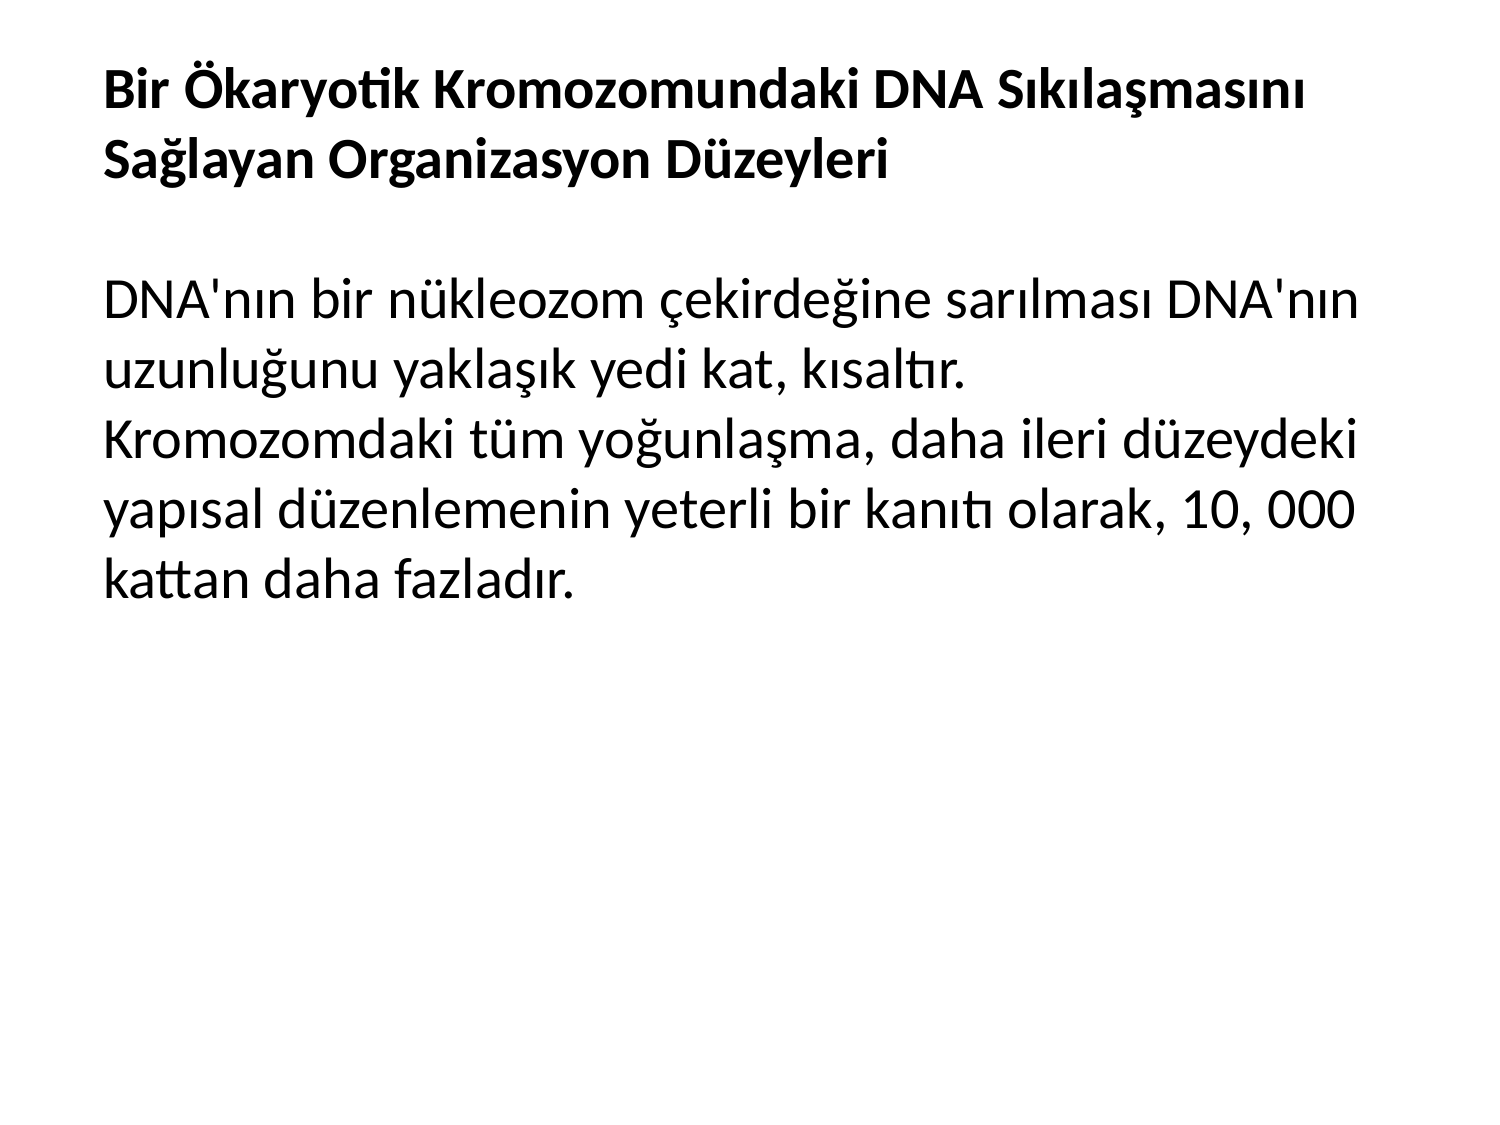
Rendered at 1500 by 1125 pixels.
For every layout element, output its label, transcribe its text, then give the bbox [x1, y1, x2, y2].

text_box Bir Ökaryotik Kromozomundaki DNA Sıkılaşmasını Sağlayan Organizasyon Düzeyleri DNA'nın bir nükleozom çekirdeğine sarılması DNA'nın uzunluğunu yaklaşık yedi kat, kısaltır. Kromozomdaki tüm yoğunlaşma, daha ileri düzeydeki yapısal düzenlemenin yeterli bir kanıtı olarak, 10, 000 kattan daha fazladır. [88, 42, 1400, 688]
